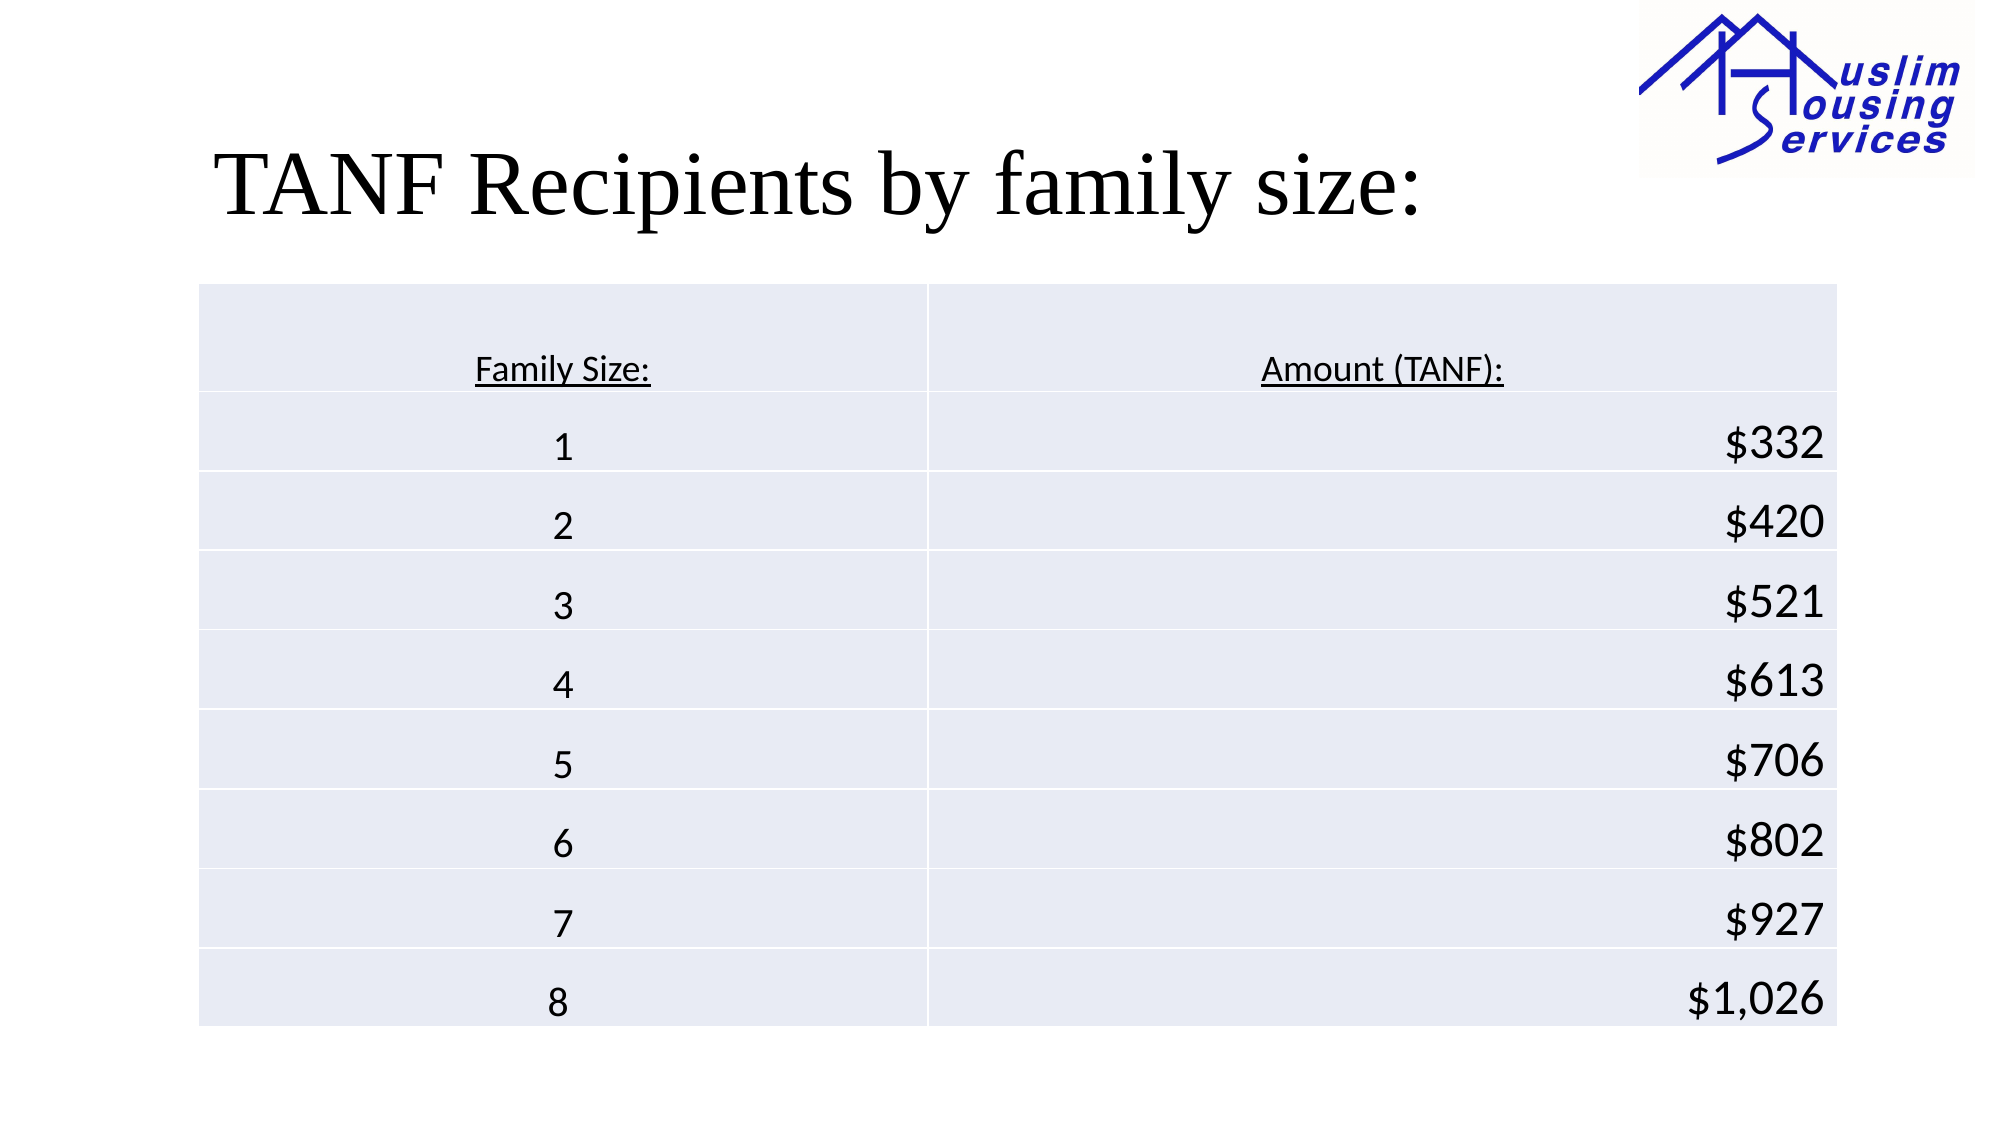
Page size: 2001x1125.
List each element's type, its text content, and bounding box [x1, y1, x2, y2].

table_cell 7 [199, 869, 927, 947]
table_cell $706 [929, 710, 1837, 788]
table_cell $927 [929, 869, 1837, 947]
table_cell 1 [199, 392, 927, 470]
table_cell $420 [929, 472, 1837, 549]
table_cell 5 [199, 710, 927, 788]
table_header Family Size: [199, 284, 927, 391]
table_cell $802 [929, 790, 1837, 868]
table_cell 8 [199, 949, 927, 1026]
table_cell $613 [929, 630, 1837, 708]
table_header Amount (TANF): [929, 284, 1837, 391]
table_cell $521 [929, 551, 1837, 629]
table_cell 3 [199, 551, 927, 629]
table_cell $1,026 [929, 949, 1837, 1026]
table_cell $332 [929, 392, 1837, 470]
table_cell 6 [199, 790, 927, 868]
table_cell 4 [199, 630, 927, 708]
picture [1639, 0, 1975, 178]
table_cell 2 [199, 472, 927, 549]
title TANF Recipients by family size: [96, 97, 1543, 273]
